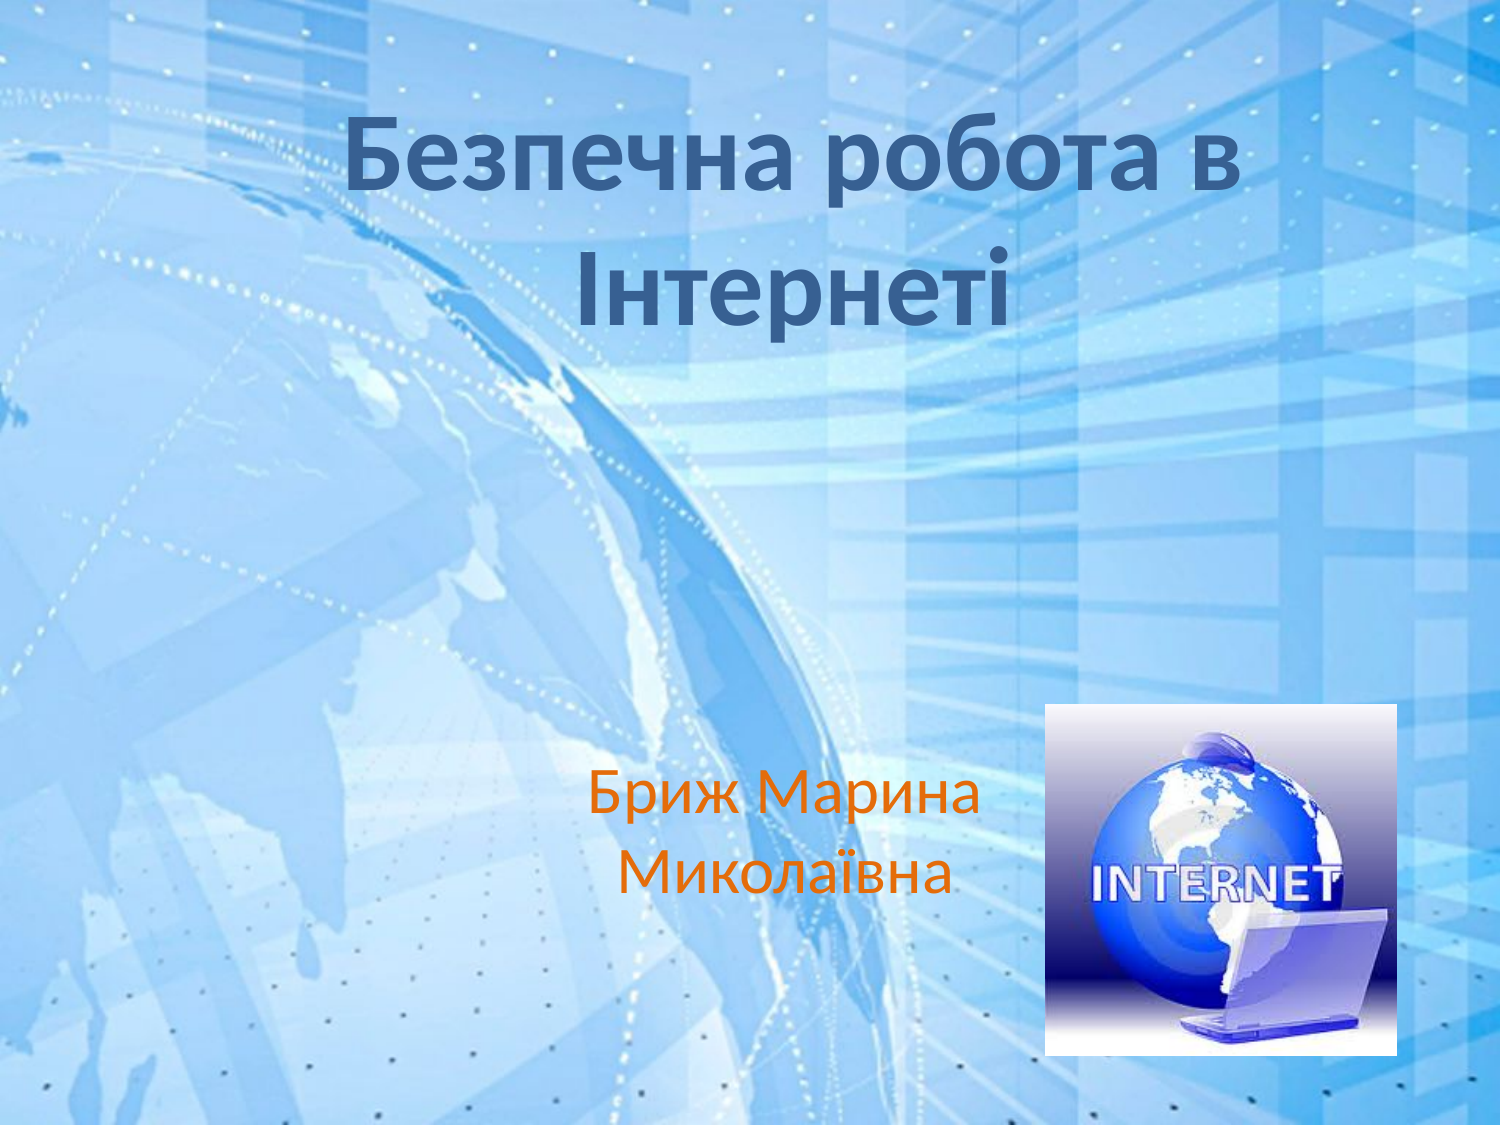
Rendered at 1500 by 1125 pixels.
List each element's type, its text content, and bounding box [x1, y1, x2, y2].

text_box Безпечна робота в Інтернеті [152, 70, 1436, 490]
subtitle Бриж Марина Миколаївна [560, 739, 1011, 981]
picture [0, 0, 1500, 1125]
